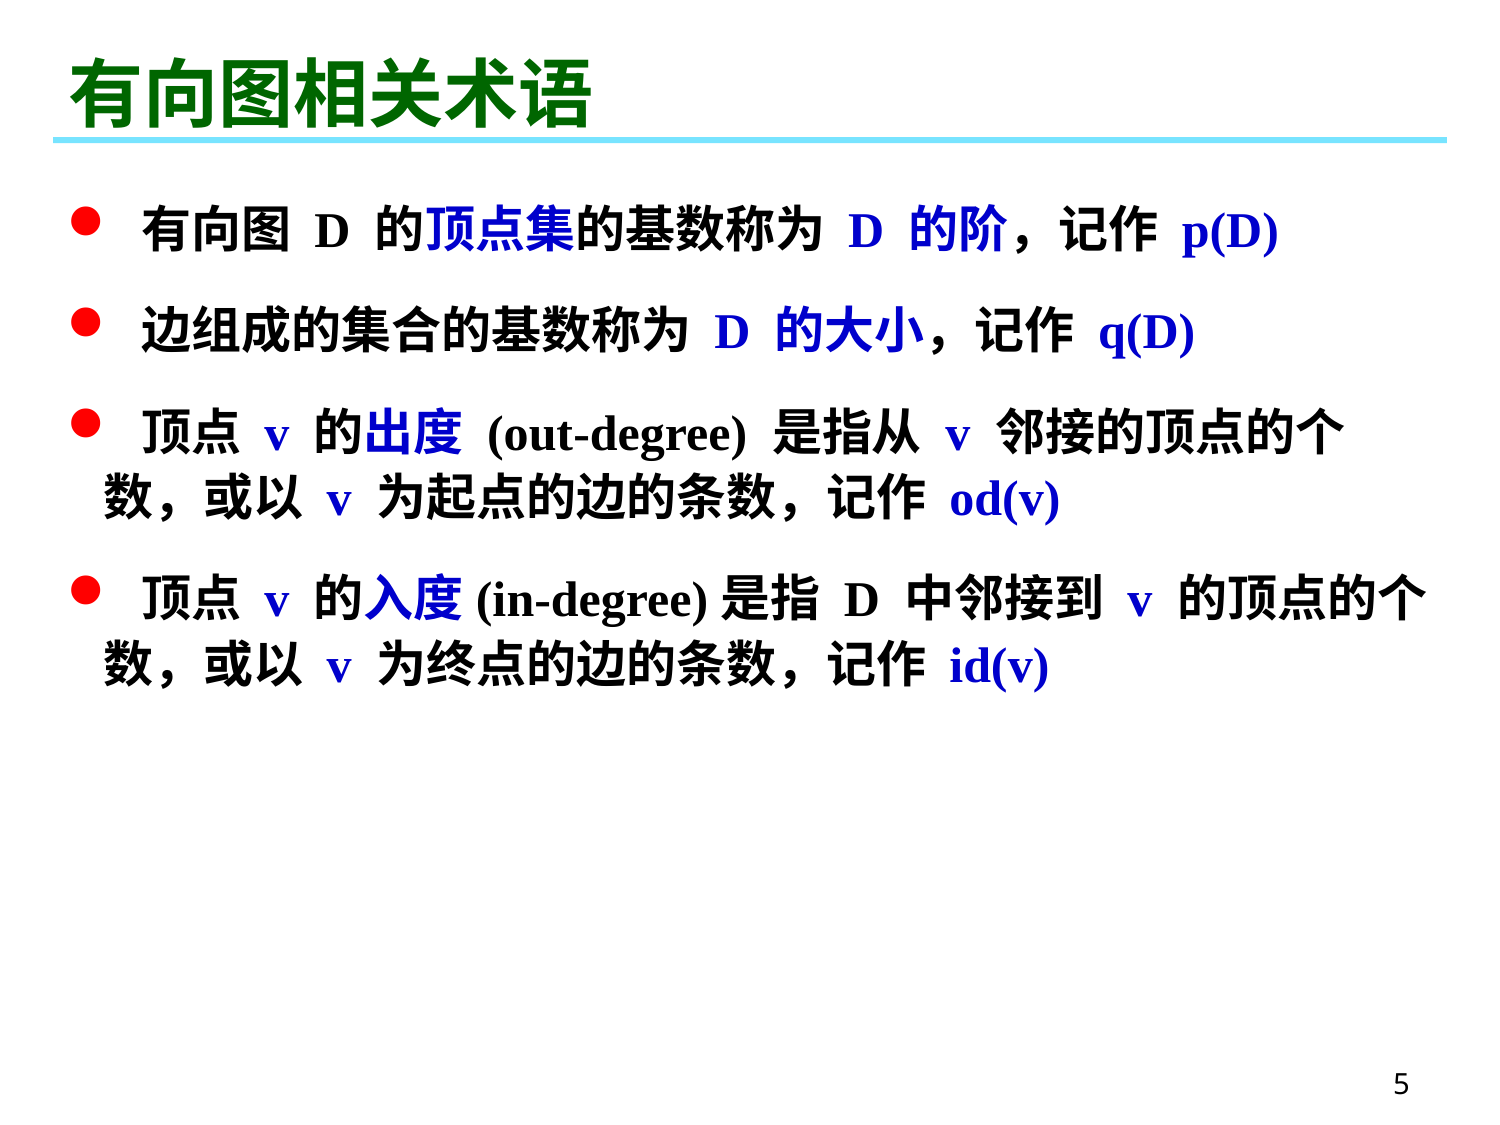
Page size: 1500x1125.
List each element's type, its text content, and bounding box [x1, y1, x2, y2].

text_box 有向图 D 的顶点集的基数称为 D 的阶，记作 p(D) 边组成的集合的基数称为 D 的大小，记作 q(D) 顶点 v 的出度 (out-degree) 是指从 v 邻接的顶点的个数，或以 v 为起点的边的条数，记作 od(v) 顶点 v 的入度(in-degree)是指 D 中邻接到 v 的顶点的个数，或以 v 为终点的边的条数，记作 id(v) [53, 184, 1448, 701]
slide_number 5 [1112, 1037, 1425, 1113]
title 有向图相关术语 [53, 42, 1063, 144]
